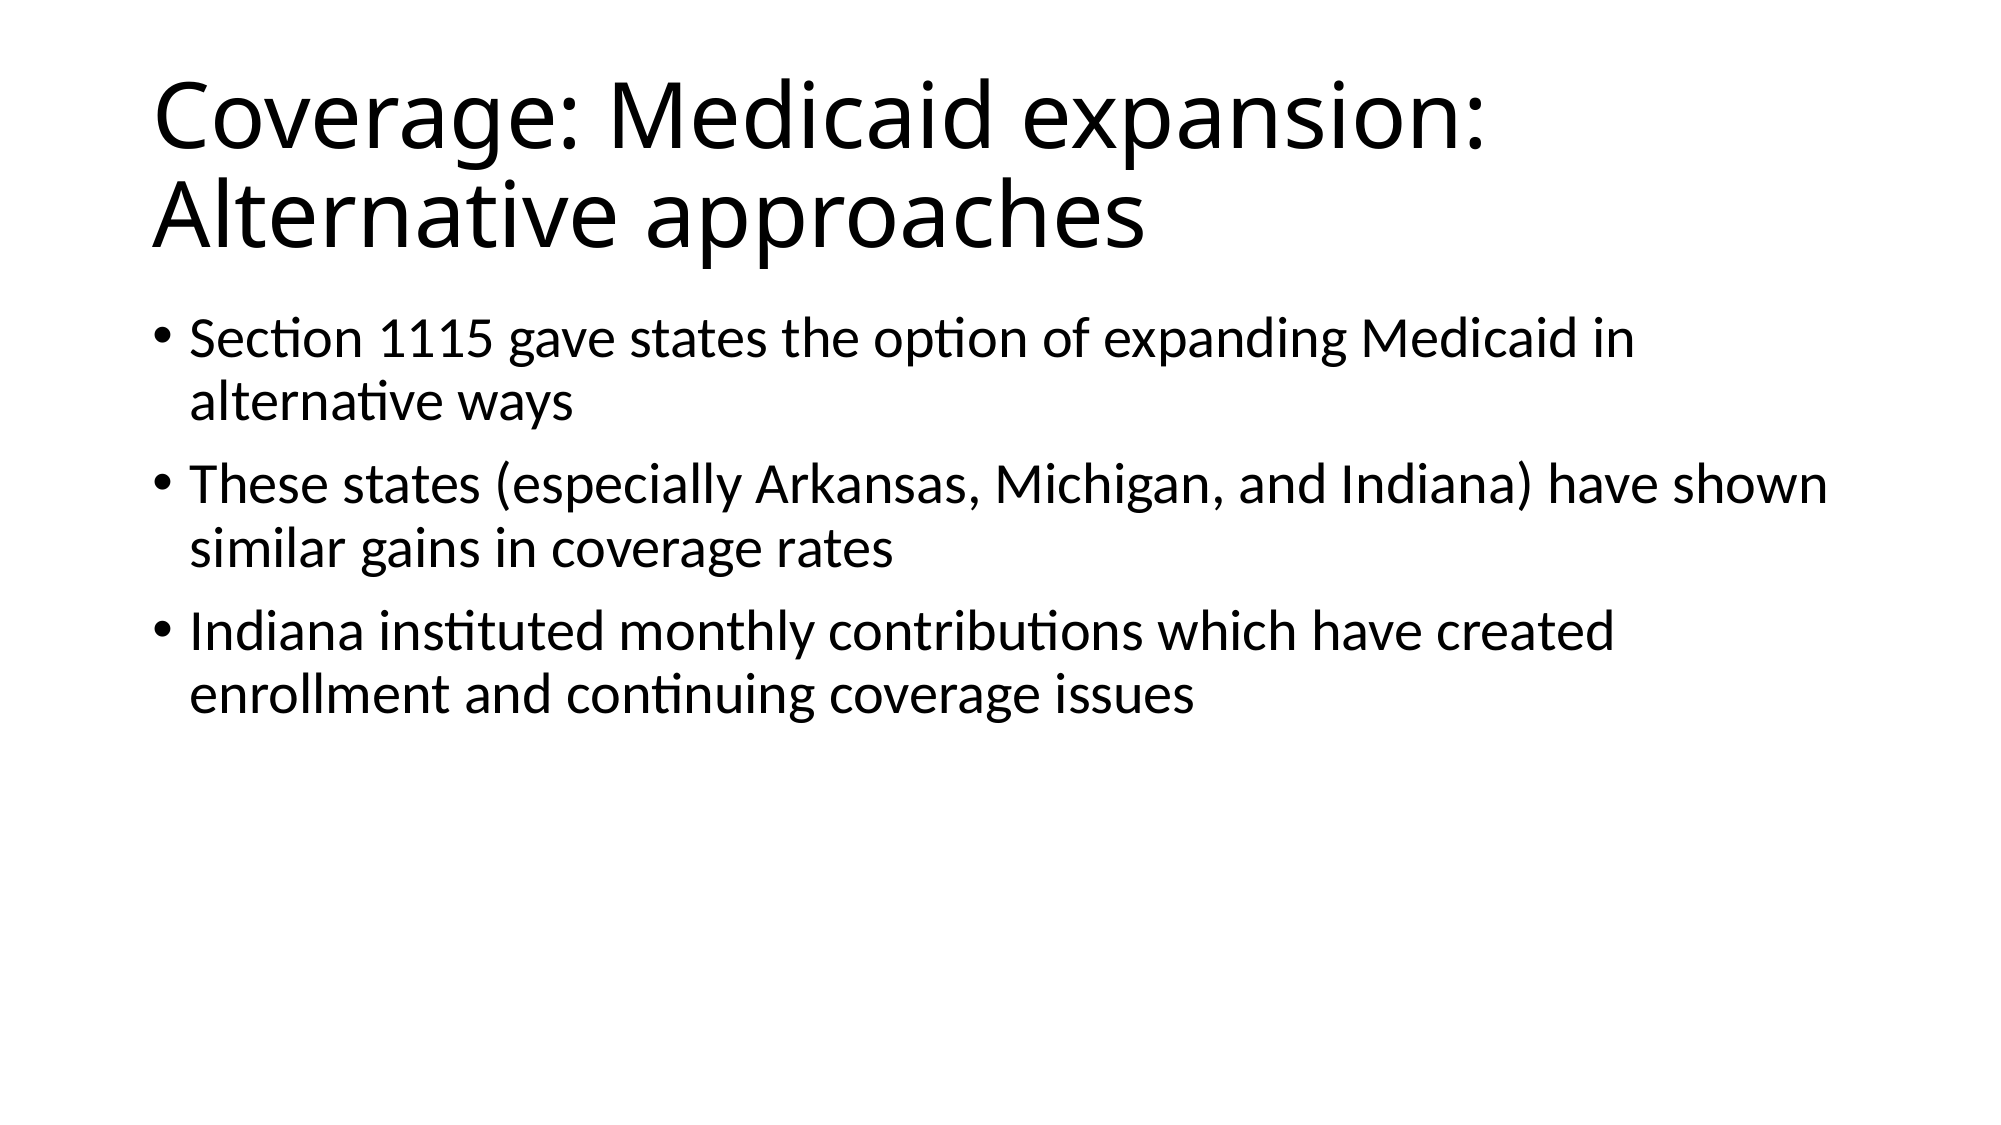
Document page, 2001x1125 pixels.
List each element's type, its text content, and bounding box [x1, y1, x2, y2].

title Coverage: Medicaid expansion: Alternative approaches [137, 59, 1863, 278]
list Section 1115 gave states the option of expanding Medicaid in alternative ways These states (especially Arkansas, Michigan, and Indiana) have shown similar gains in coverage rates Indiana instituted monthly contributions which have created enrollment and continuing coverage issues [137, 299, 1863, 1014]
